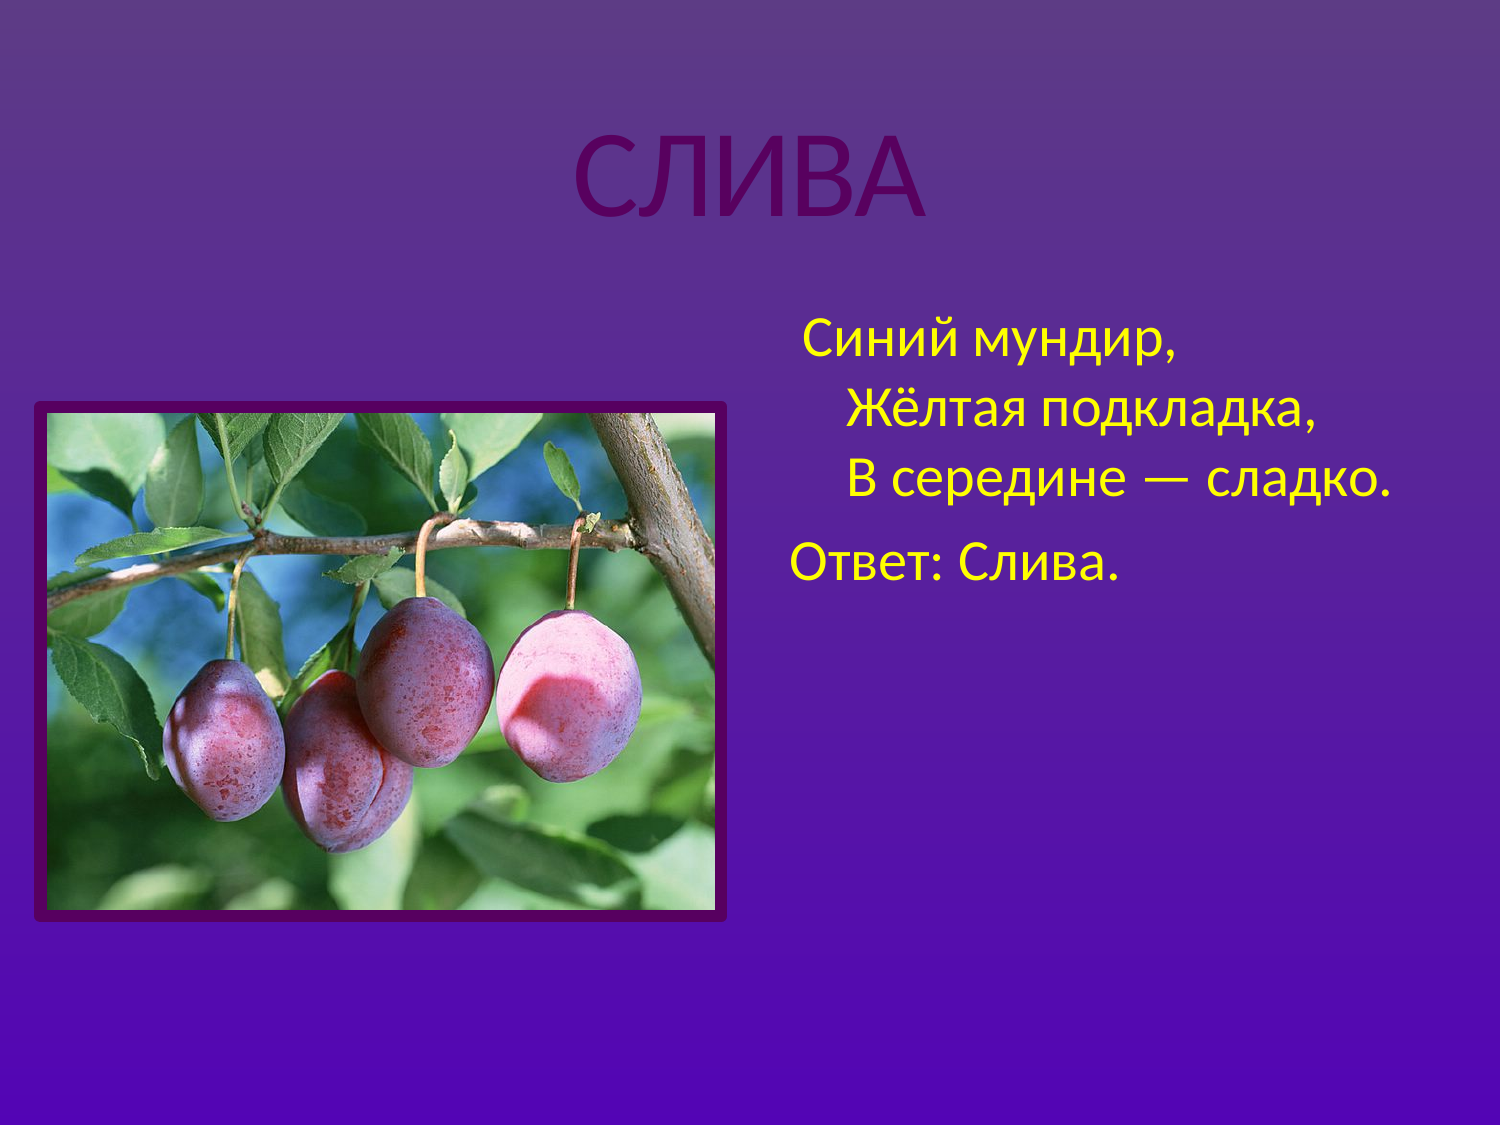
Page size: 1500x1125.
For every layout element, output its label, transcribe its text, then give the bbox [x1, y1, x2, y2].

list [46, 412, 716, 911]
list Синий мундир, Жёлтая подкладка, В середине — сладко. Ответ: Слива. [763, 290, 1427, 1033]
title СЛИВА [75, 83, 1425, 234]
